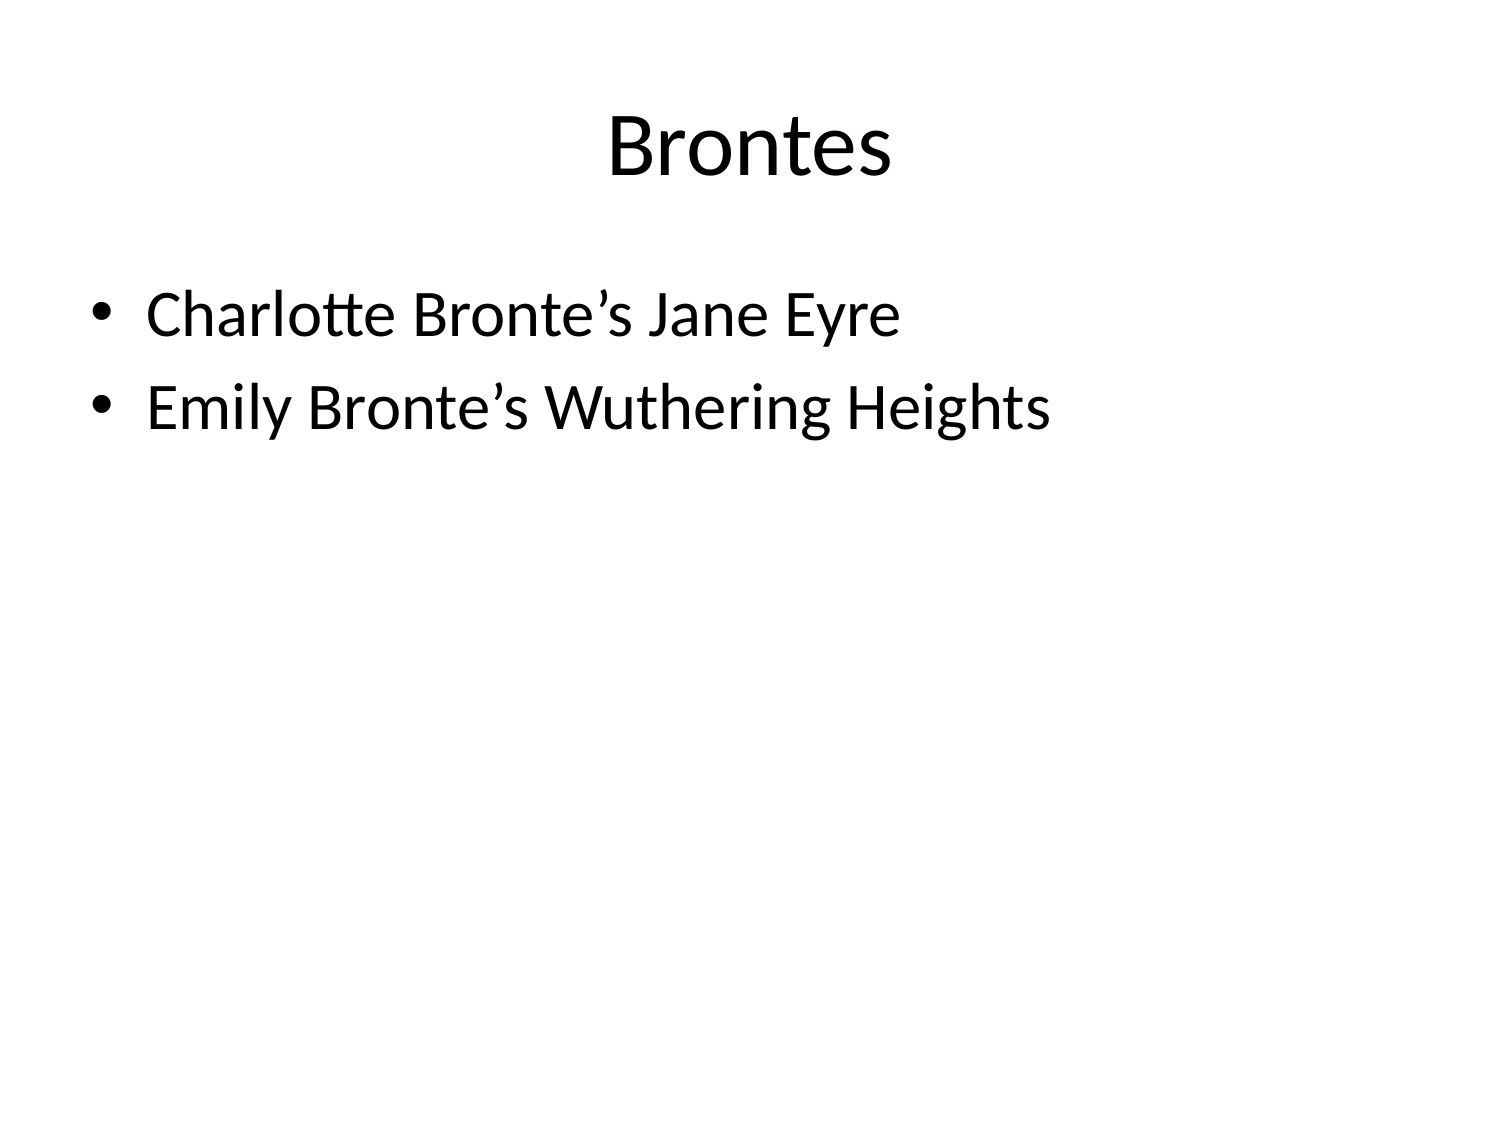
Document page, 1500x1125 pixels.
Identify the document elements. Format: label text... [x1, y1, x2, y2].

title Brontes [75, 45, 1425, 233]
list Charlotte Bronte’s Jane Eyre Emily Bronte’s Wuthering Heights [75, 262, 1425, 1005]
